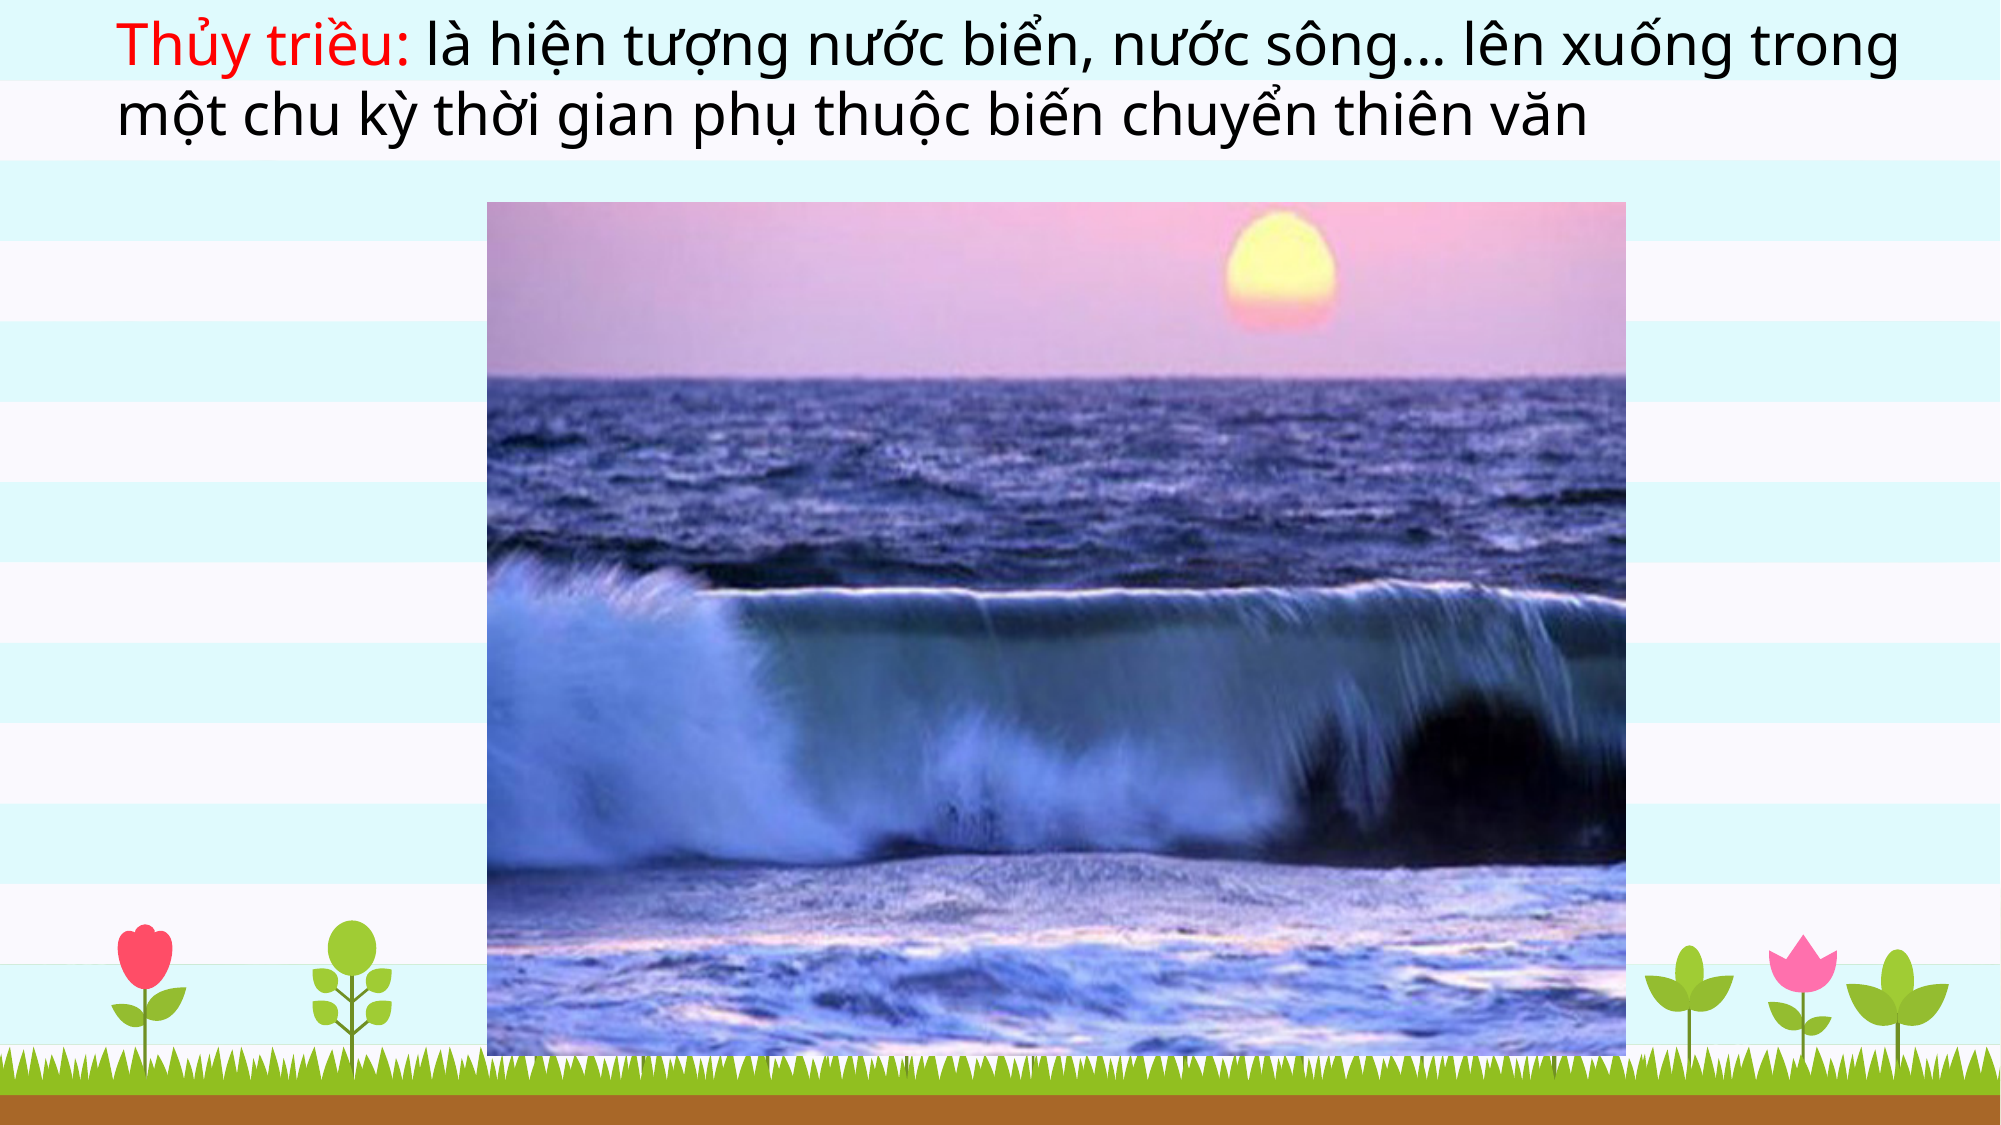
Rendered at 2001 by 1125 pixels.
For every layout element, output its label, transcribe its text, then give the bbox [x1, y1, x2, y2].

text_box Thủy triều: là hiện tượng nước biển, nước sông... lên xuống trong một chu kỳ thời gian phụ thuộc biến chuyển thiên văn [101, 0, 1977, 155]
picture [487, 202, 1626, 1056]
